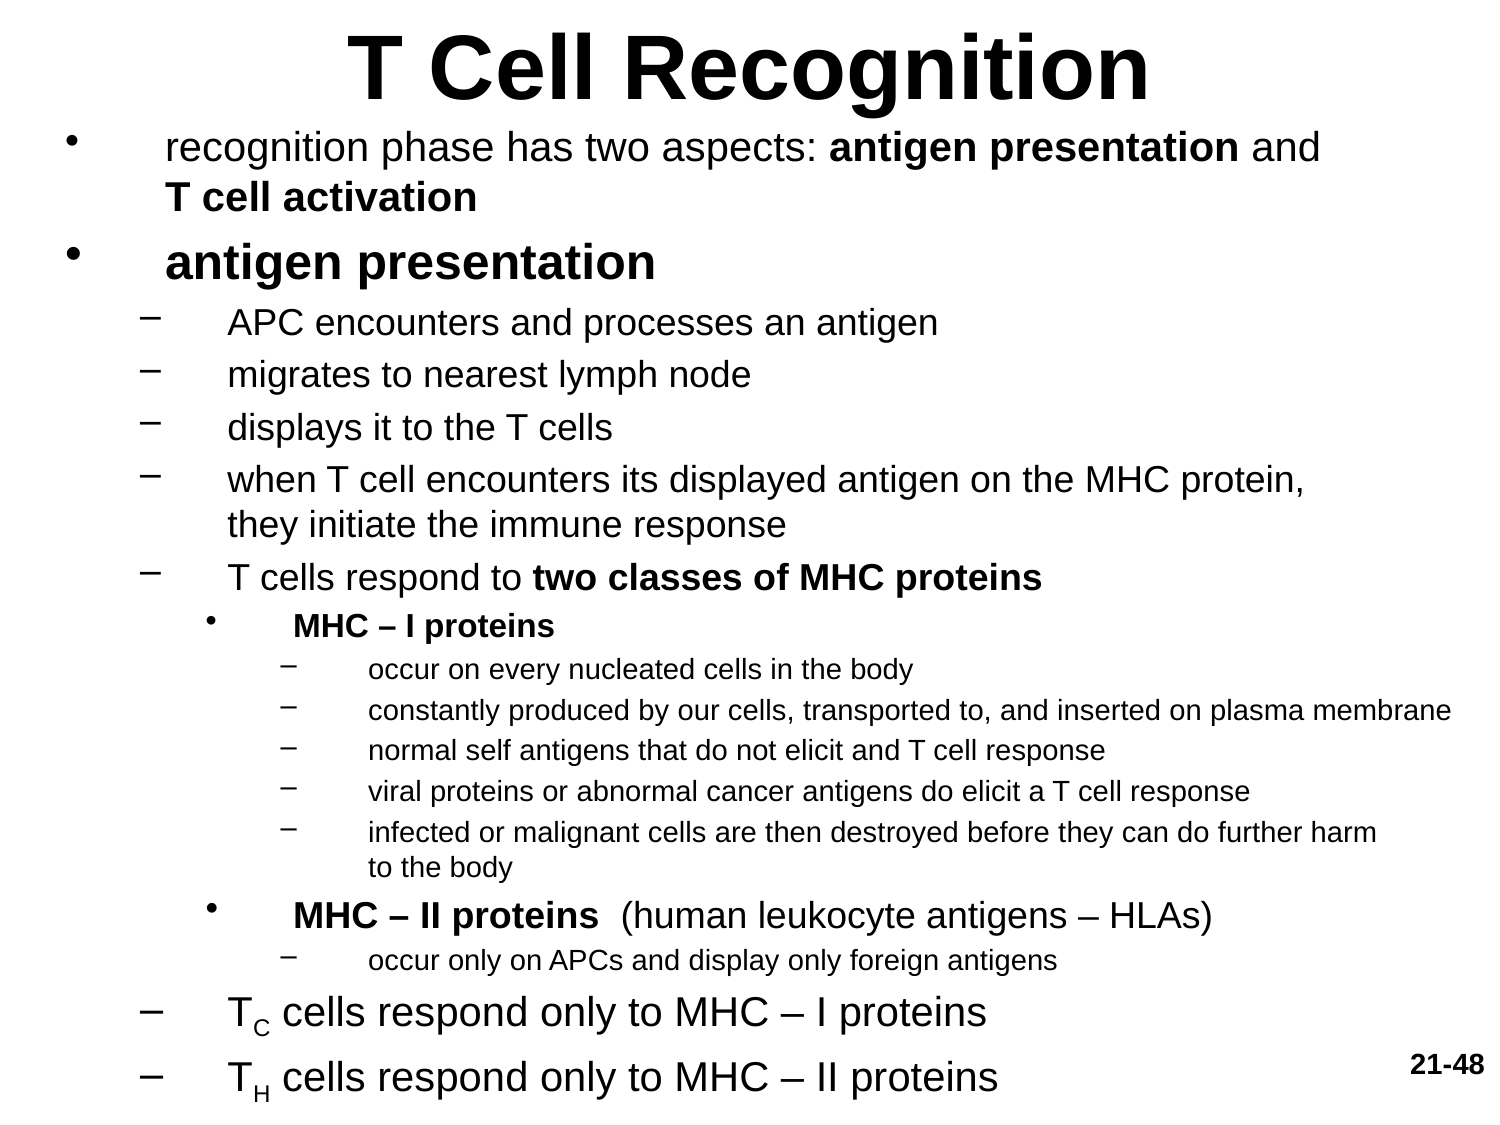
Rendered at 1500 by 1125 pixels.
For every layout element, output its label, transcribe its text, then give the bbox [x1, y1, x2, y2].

title T Cell Recognition [0, 0, 1500, 126]
list recognition phase has two aspects: antigen presentation and T cell activation antigen presentation APC encounters and processes an antigen migrates to nearest lymph node displays it to the T cells when T cell encounters its displayed antigen on the MHC protein, they initiate the immune response T cells respond to two classes of MHC proteins MHC – I proteins occur on every nucleated cells in the body constantly produced by our cells, transported to, and inserted on plasma membrane normal self antigens that do not elicit and T cell response viral proteins or abnormal cancer antigens do elicit a T cell response infected or malignant cells are then destroyed before they can do further harm to the body MHC – II proteins (human leukocyte antigens – HLAs) occur only on APCs and display only foreign antigens TC cells respond only to MHC – I proteins TH cells respond only to MHC – II proteins [49, 112, 1500, 1125]
